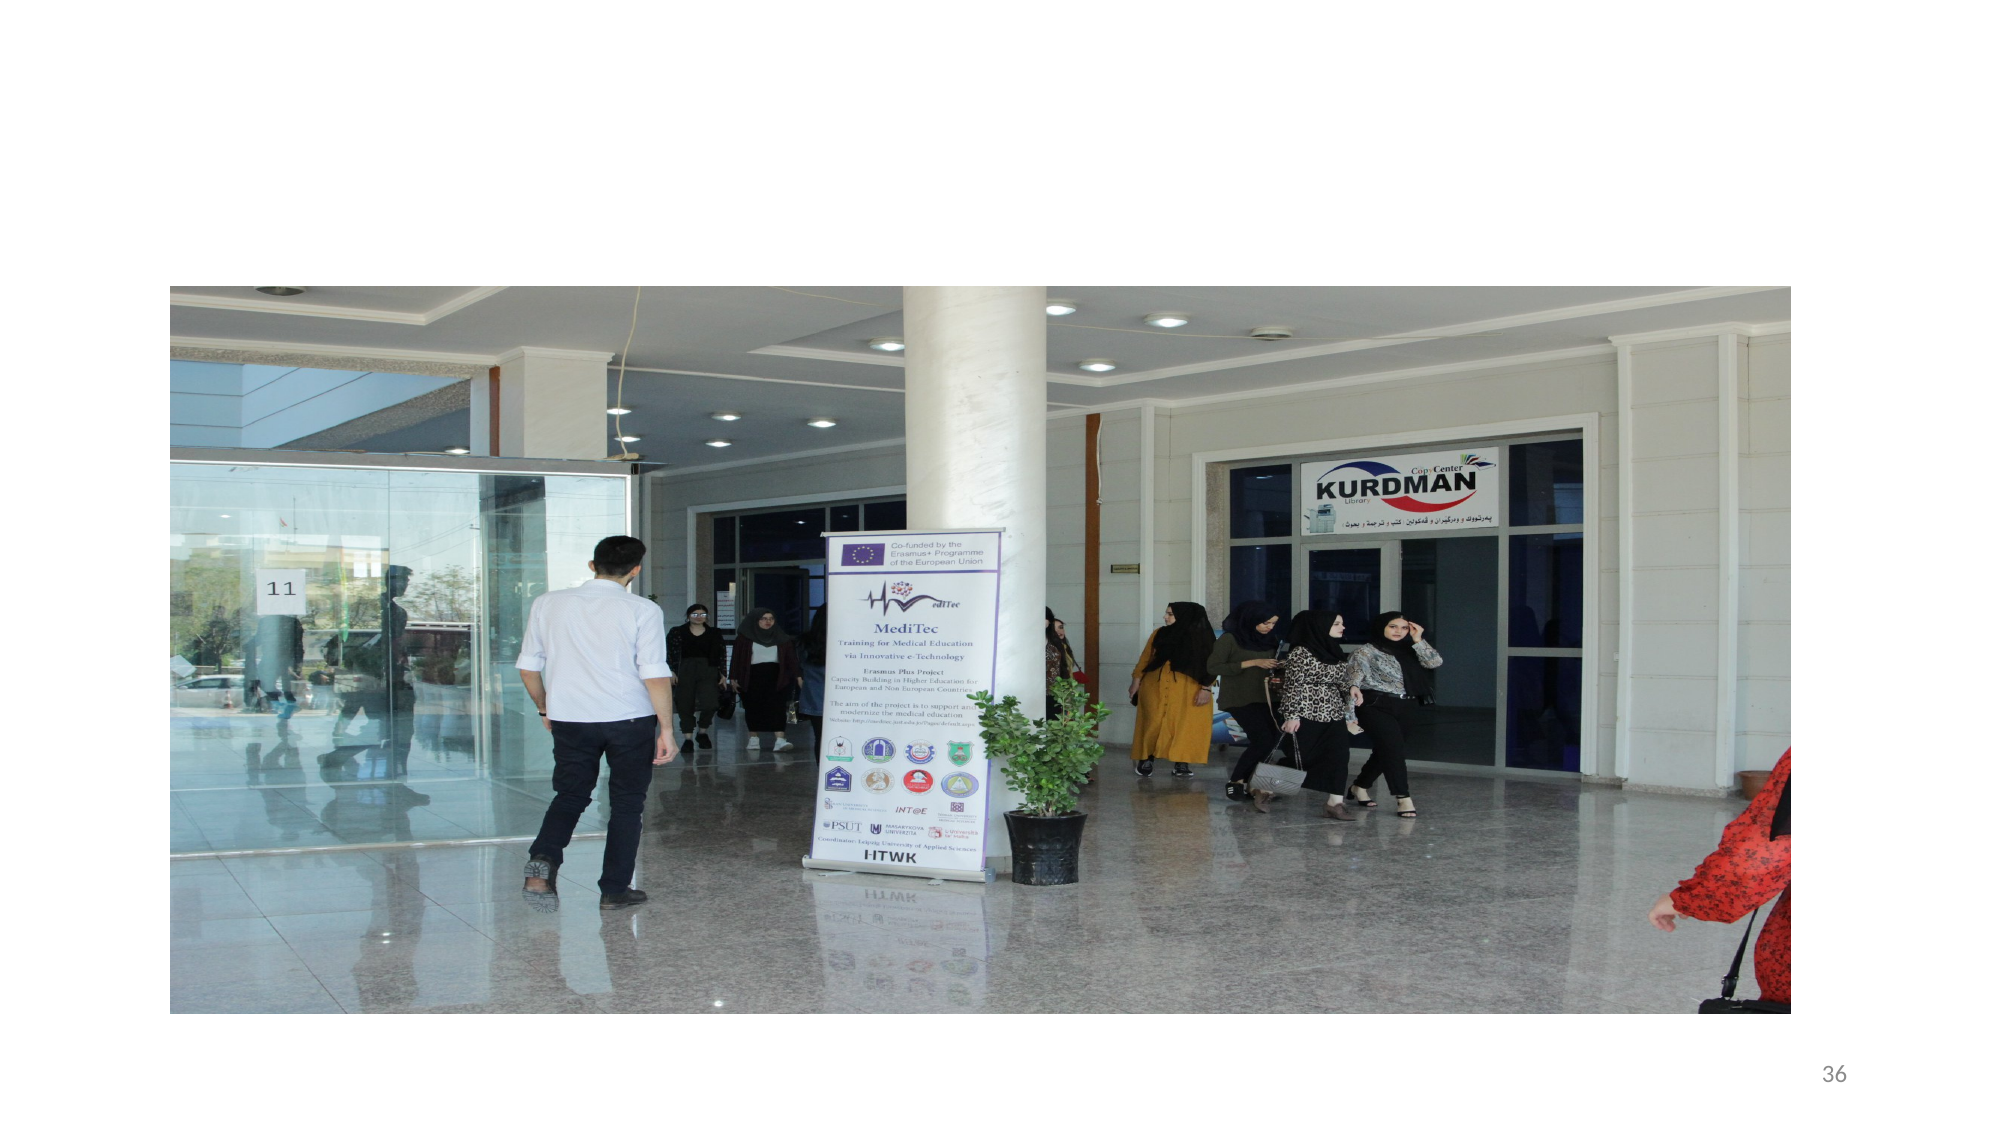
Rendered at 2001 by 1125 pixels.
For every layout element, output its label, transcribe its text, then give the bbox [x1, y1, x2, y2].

slide_number 36 [1412, 1042, 1863, 1103]
picture [170, 286, 1791, 1014]
